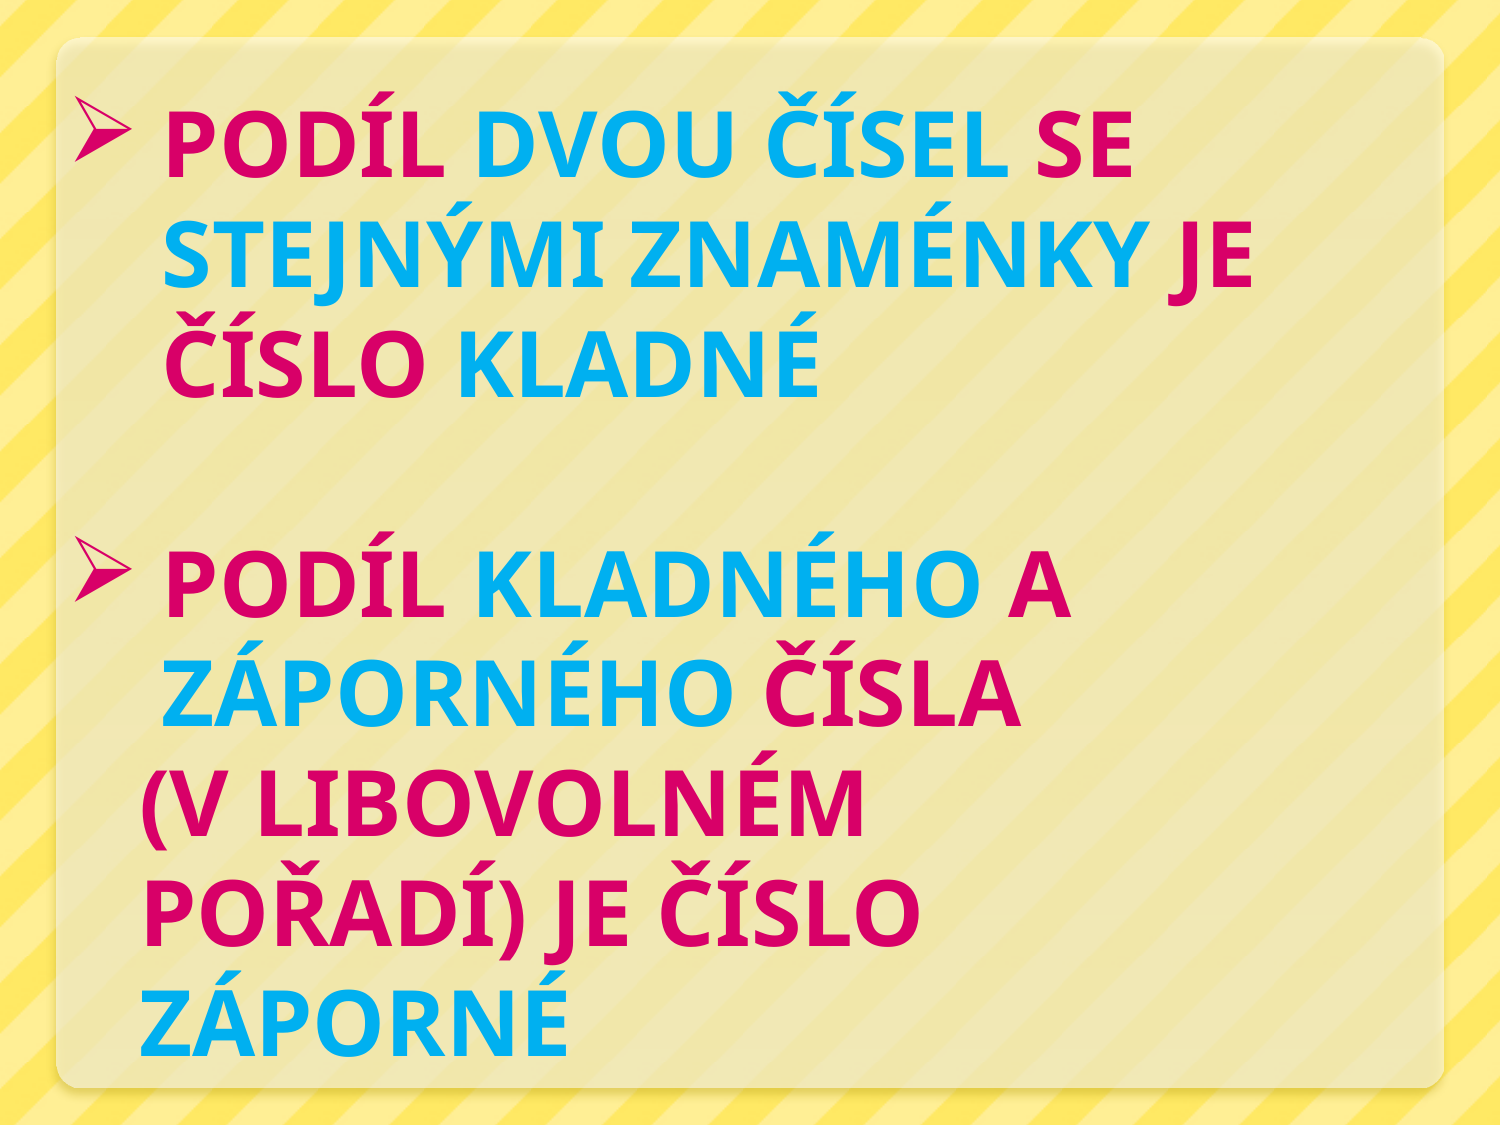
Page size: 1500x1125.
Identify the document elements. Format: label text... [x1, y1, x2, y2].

text_box podíl dvou čísel se stejnými znaménky je číslo kladné podíl kladného a záporného čísla (v libovolném pořadí) je číslo záporné [53, 78, 1459, 1083]
